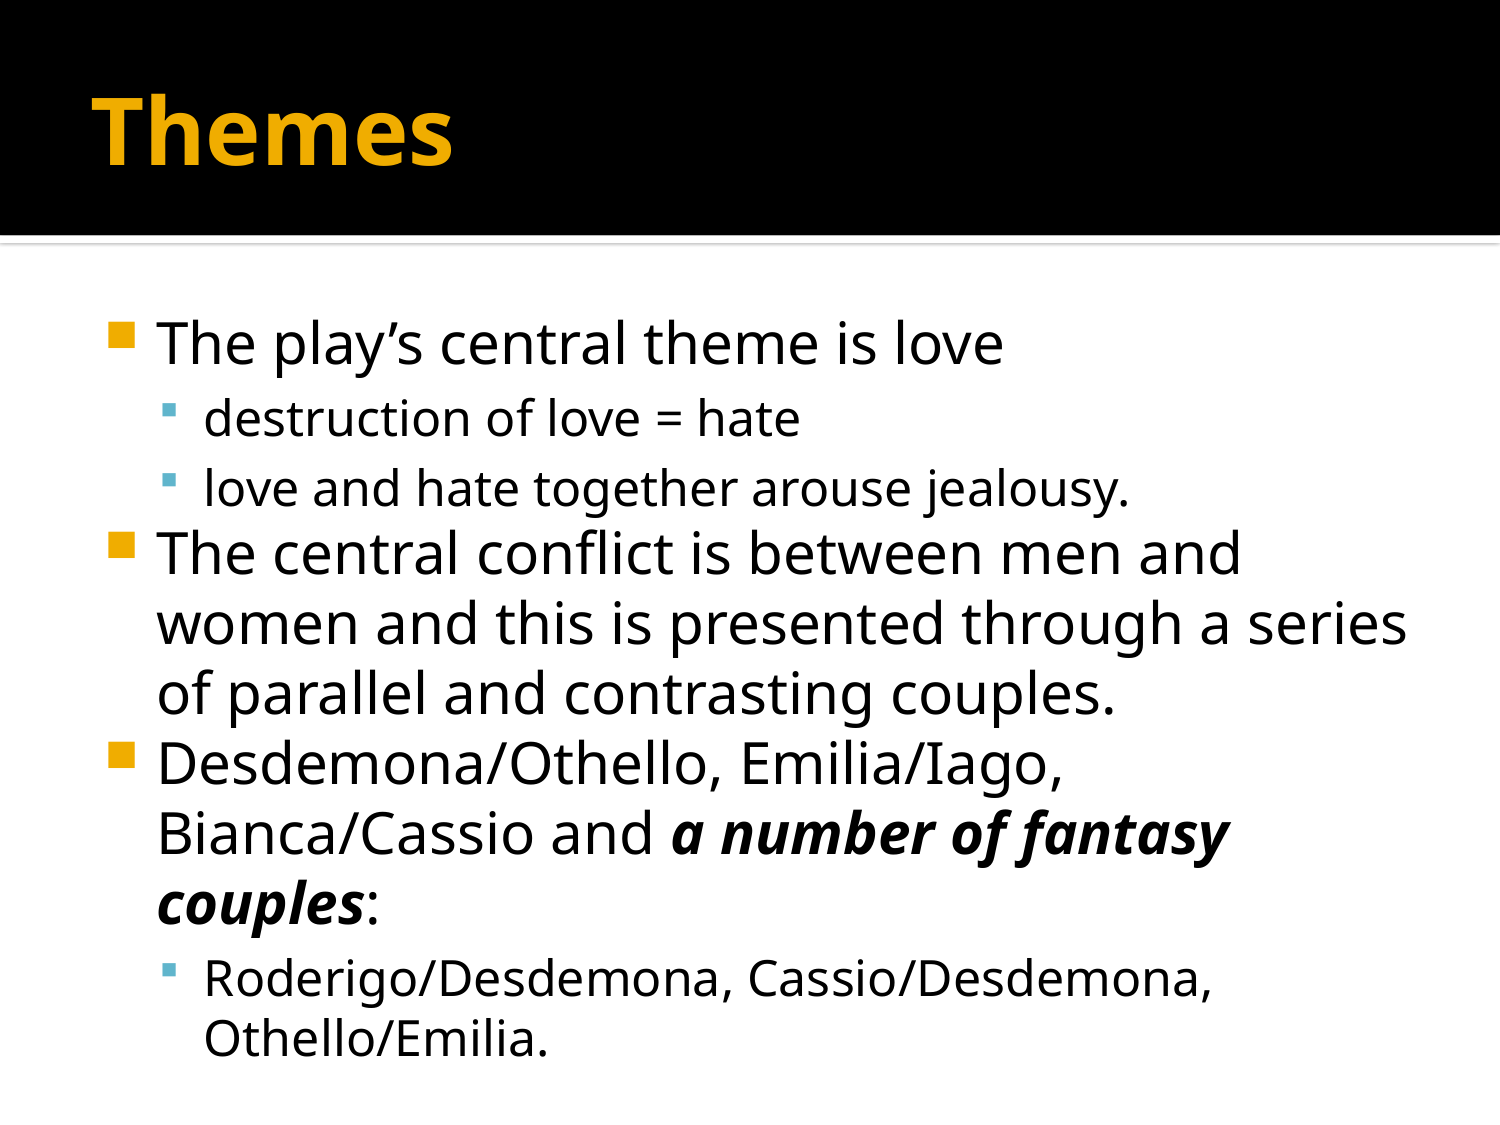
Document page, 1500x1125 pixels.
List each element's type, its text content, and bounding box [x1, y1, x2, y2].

list The play’s central theme is love destruction of love = hate love and hate together arouse jealousy. The central conflict is between men and women and this is presented through a series of parallel and contrasting couples. Desdemona/Othello, Emilia/Iago, Bianca/Cassio and a number of fantasy couples: Roderigo/Desdemona, Cassio/Desdemona, Othello/Emilia. [75, 291, 1425, 1050]
title Themes [75, 25, 1425, 231]
